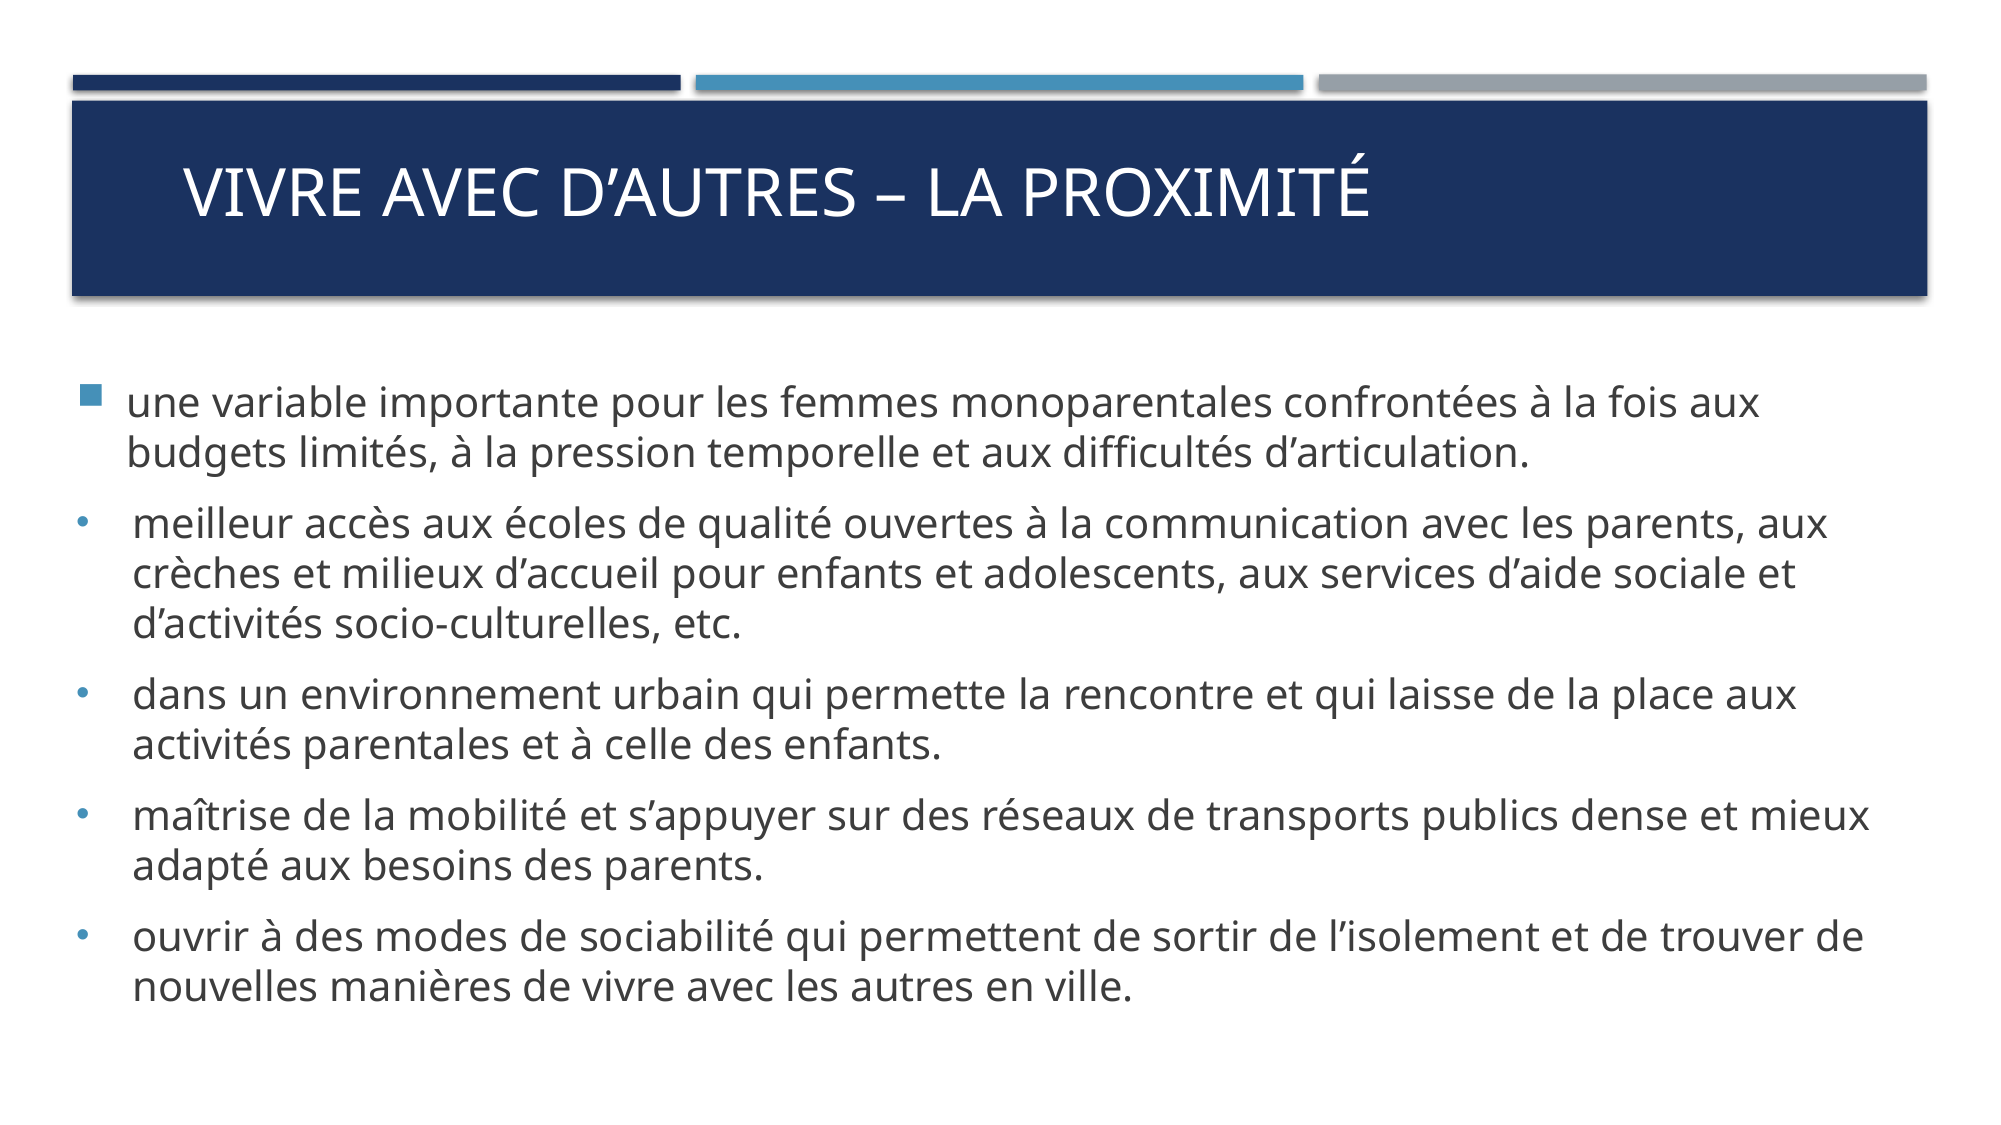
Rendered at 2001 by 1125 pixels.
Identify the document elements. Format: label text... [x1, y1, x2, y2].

list une variable importante pour les femmes monoparentales confrontées à la fois aux budgets limités, à la pression temporelle et aux difficultés d’articulation. meilleur accès aux écoles de qualité ouvertes à la communication avec les parents, aux crèches et milieux d’accueil pour enfants et adolescents, aux services d’aide sociale et d’activités socio-culturelles, etc. dans un environnement urbain qui permette la rencontre et qui laisse de la place aux activités parentales et à celle des enfants. maîtrise de la mobilité et s’appuyer sur des réseaux de transports publics dense et mieux adapté aux besoins des parents. ouvrir à des modes de sociabilité qui permettent de sortir de l’isolement et de trouver de nouvelles manières de vivre avec les autres en ville. [61, 260, 1933, 1125]
title Vivre avec d’autres – la proximité [168, 148, 1553, 238]
